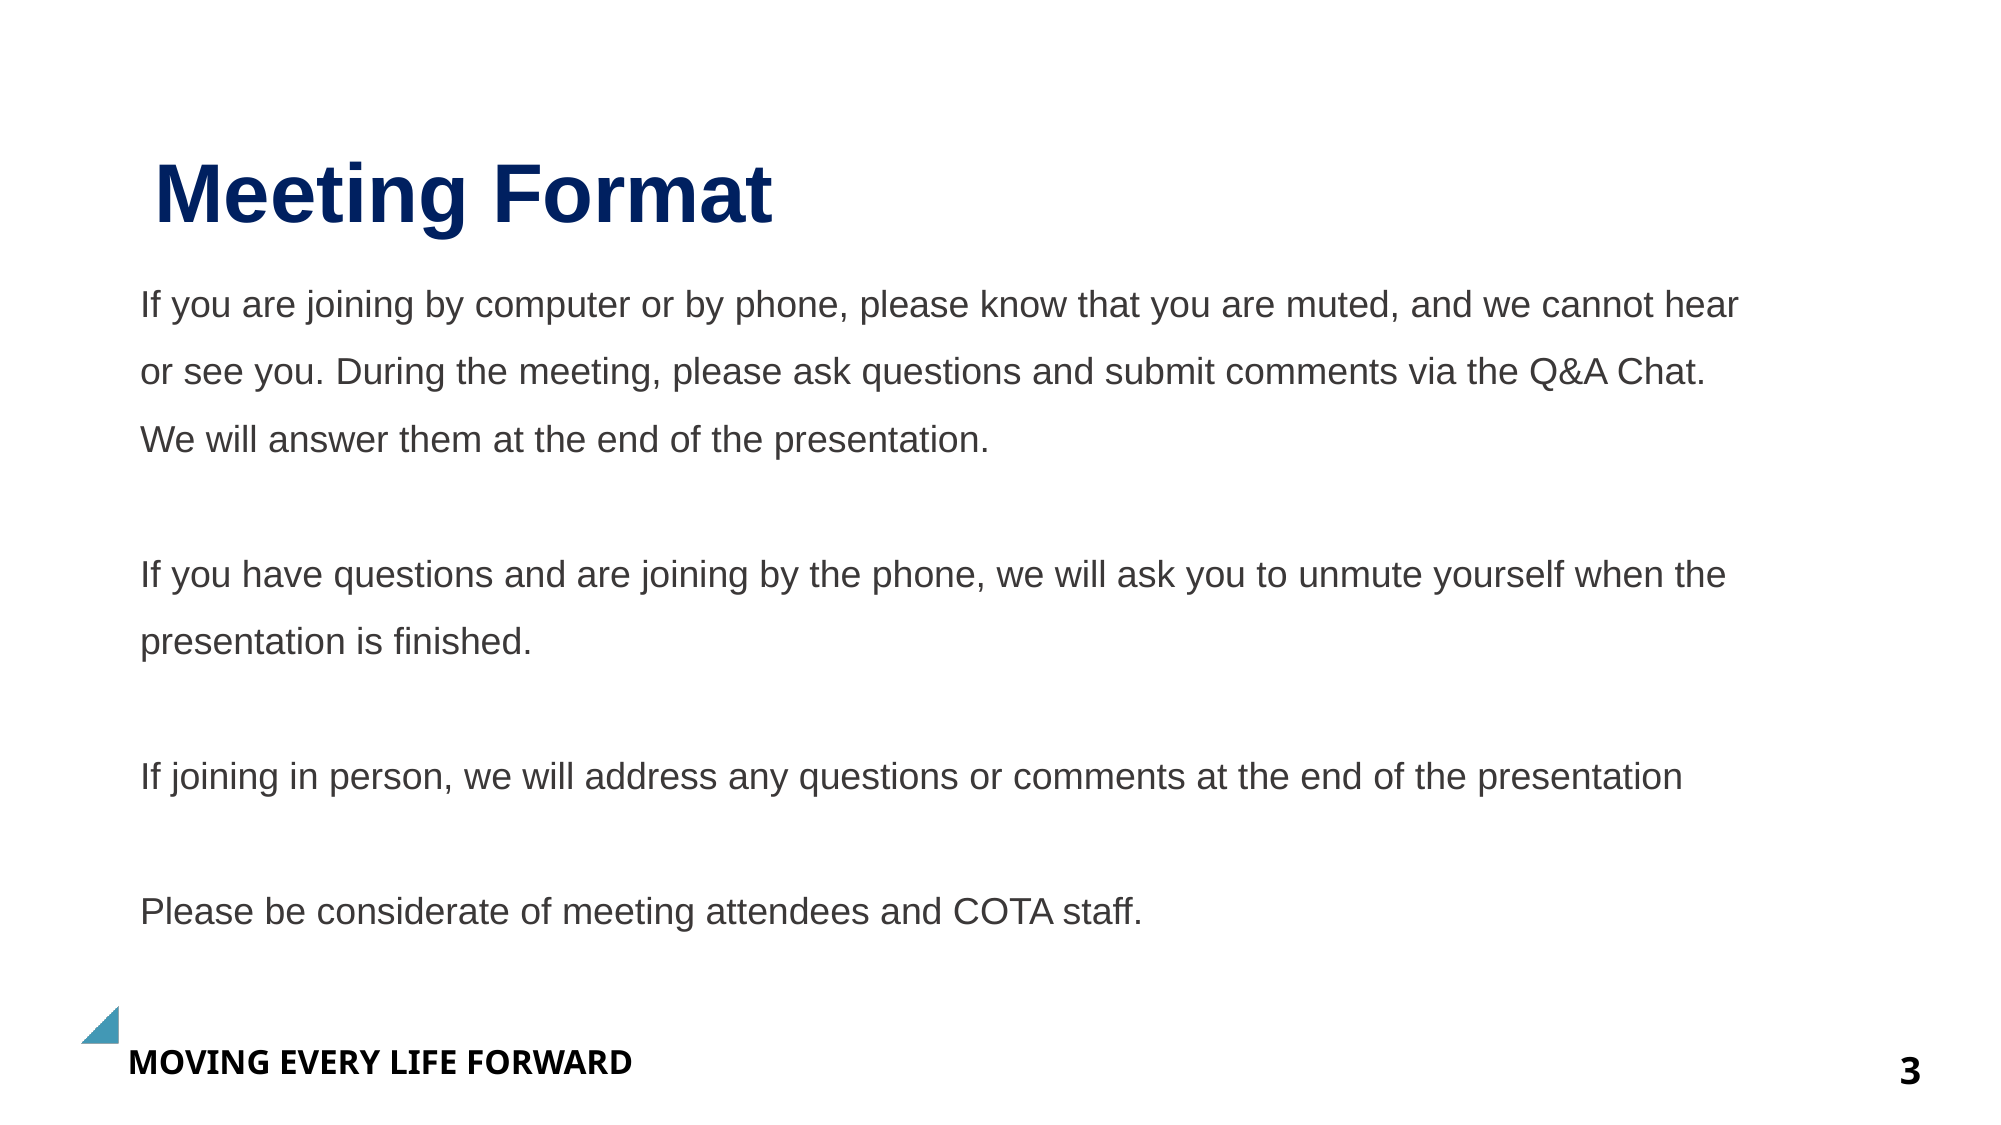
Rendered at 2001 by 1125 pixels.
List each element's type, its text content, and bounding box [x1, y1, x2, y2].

picture [56, 977, 139, 1079]
text_box If you are joining by computer or by phone, please know that you are muted, and we cannot hear or see you. During the meeting, please ask questions and submit comments via the Q&A Chat. We will answer them at the end of the presentation. If you have questions and are joining by the phone, we will ask you to unmute yourself when the presentation is finished. If joining in person, we will address any questions or comments at the end of the presentation Please be considerate of meeting attendees and COTA staff. [139, 257, 1768, 1125]
text_box Meeting Format [139, 142, 967, 257]
